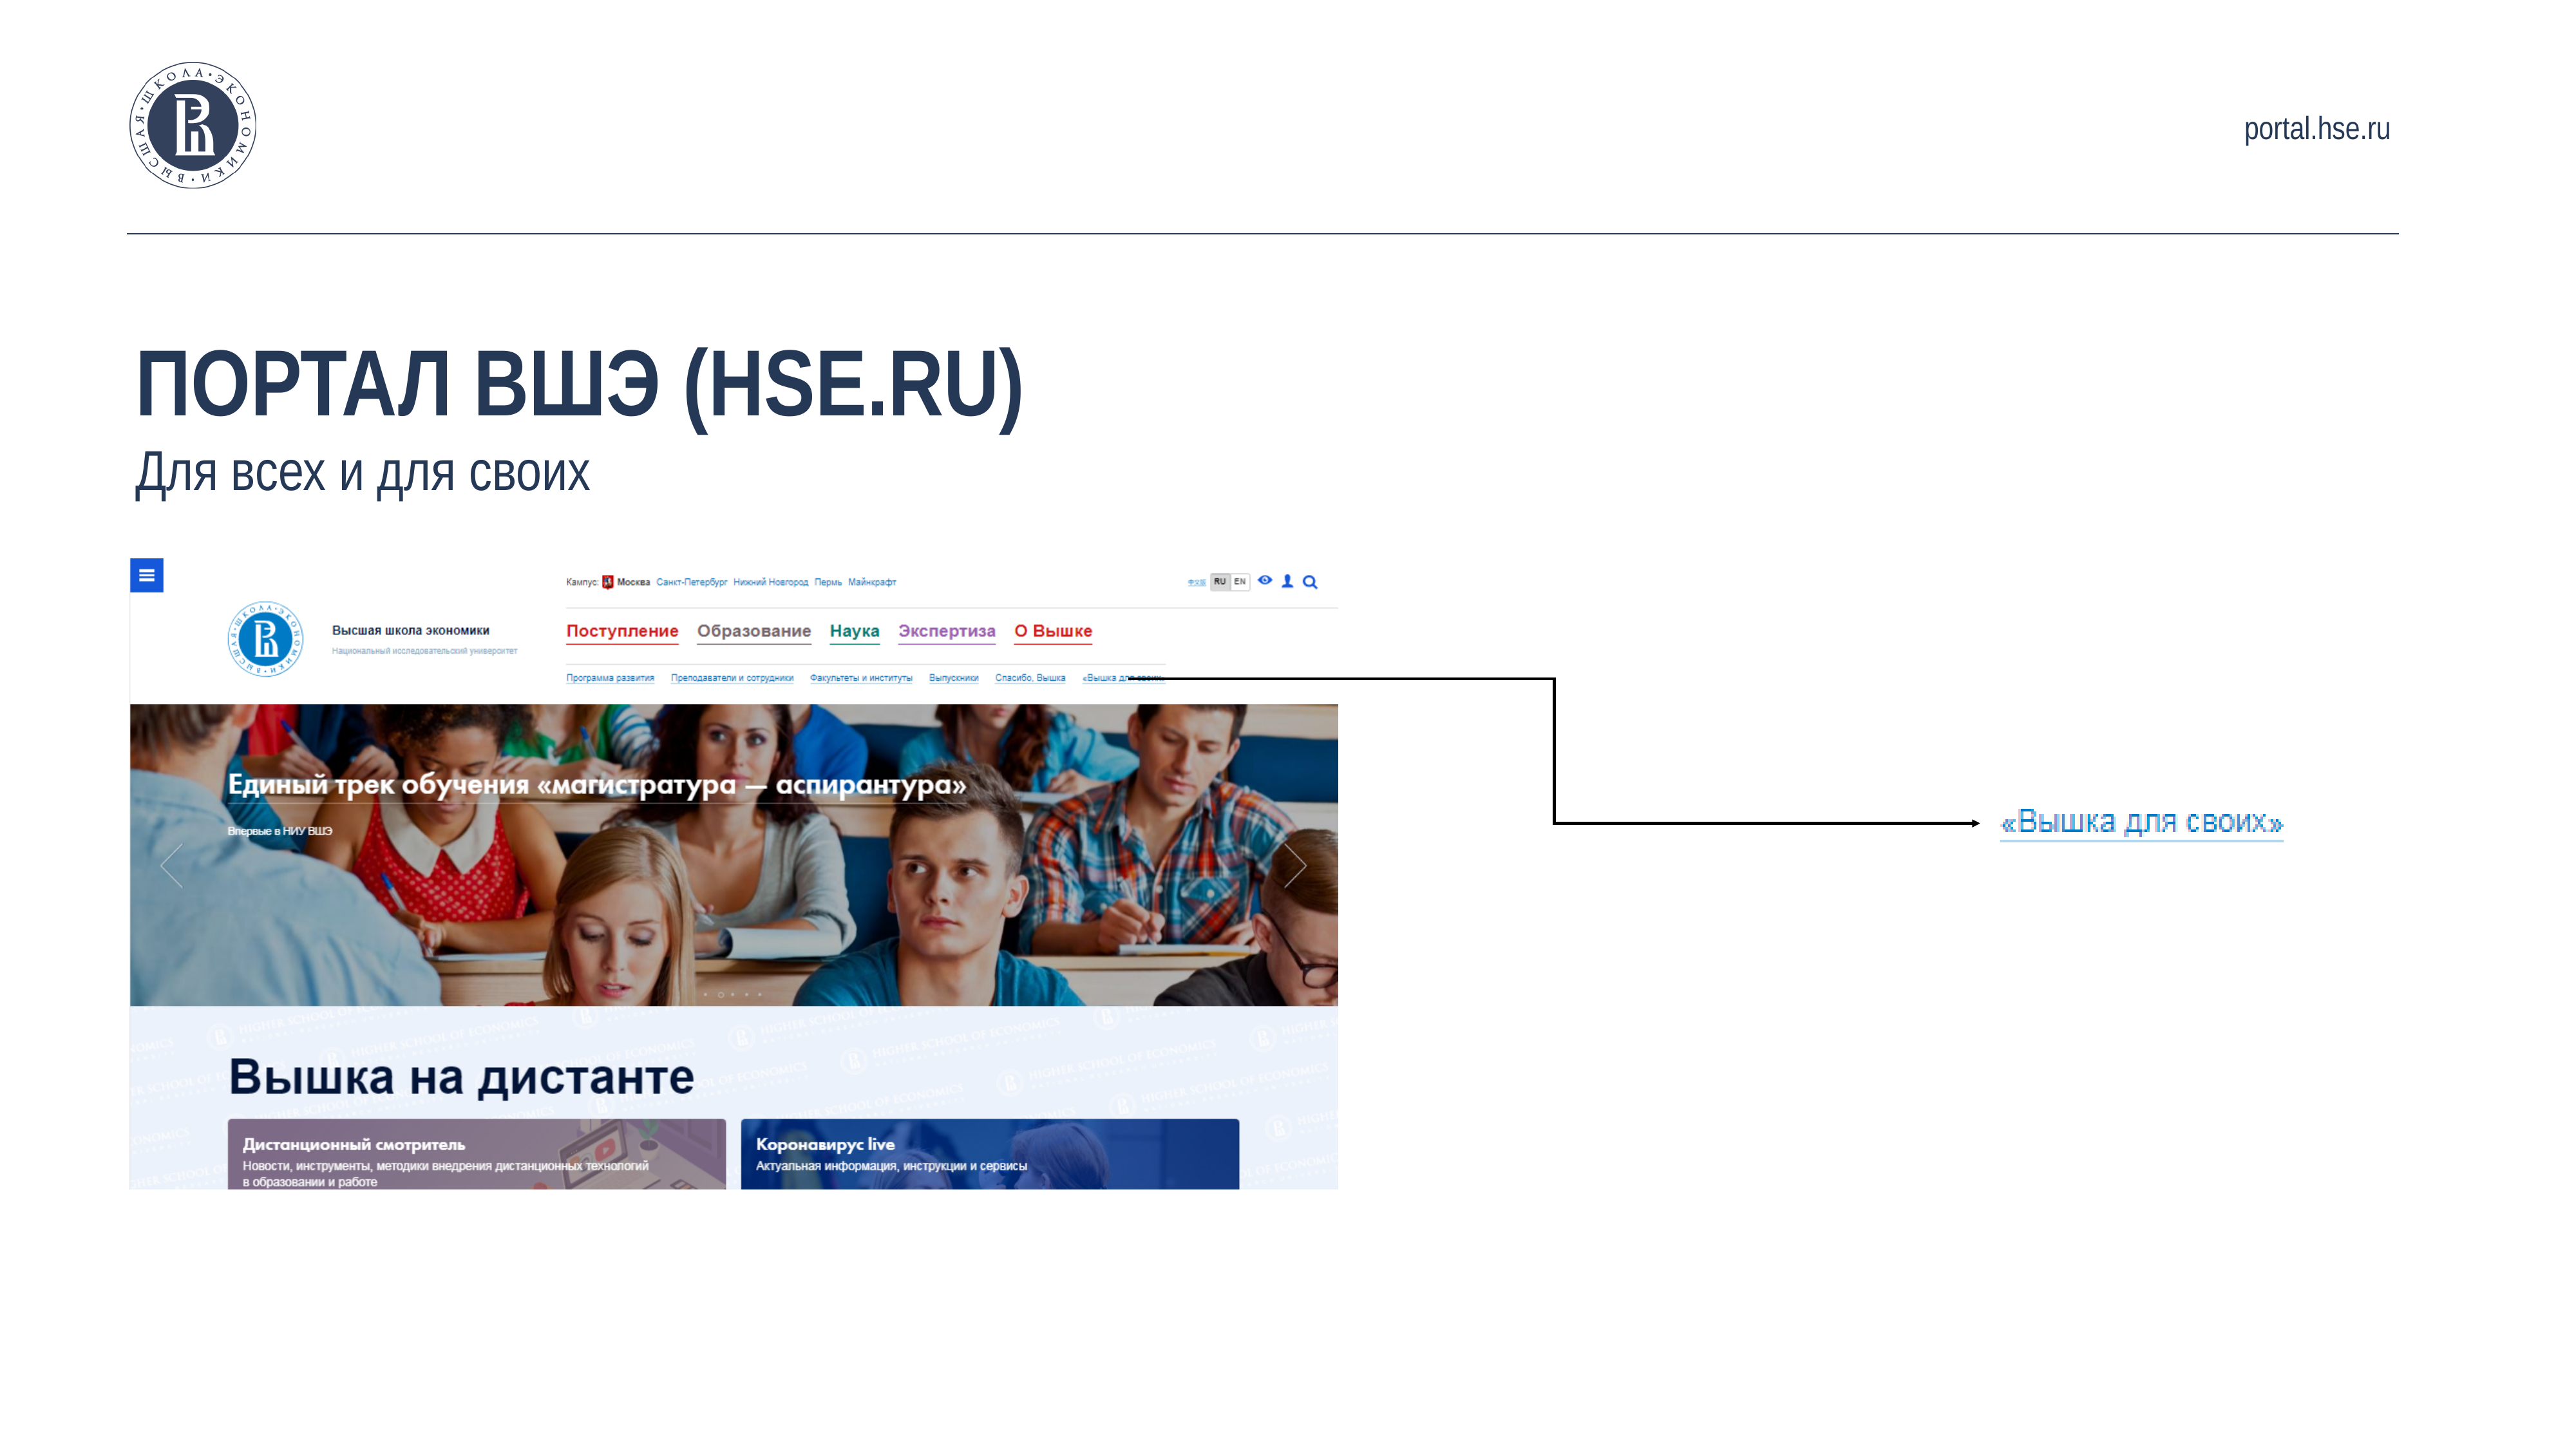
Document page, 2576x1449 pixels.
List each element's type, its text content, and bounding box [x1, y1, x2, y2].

picture [1980, 778, 2307, 869]
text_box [1128, 679, 1980, 824]
picture [129, 62, 256, 189]
text_box portal.hse.ru [1198, 100, 2399, 154]
text_box Портал ВШЭ (HSE.ru) Для всех и для своих [128, 314, 1826, 559]
picture [129, 558, 1338, 1189]
